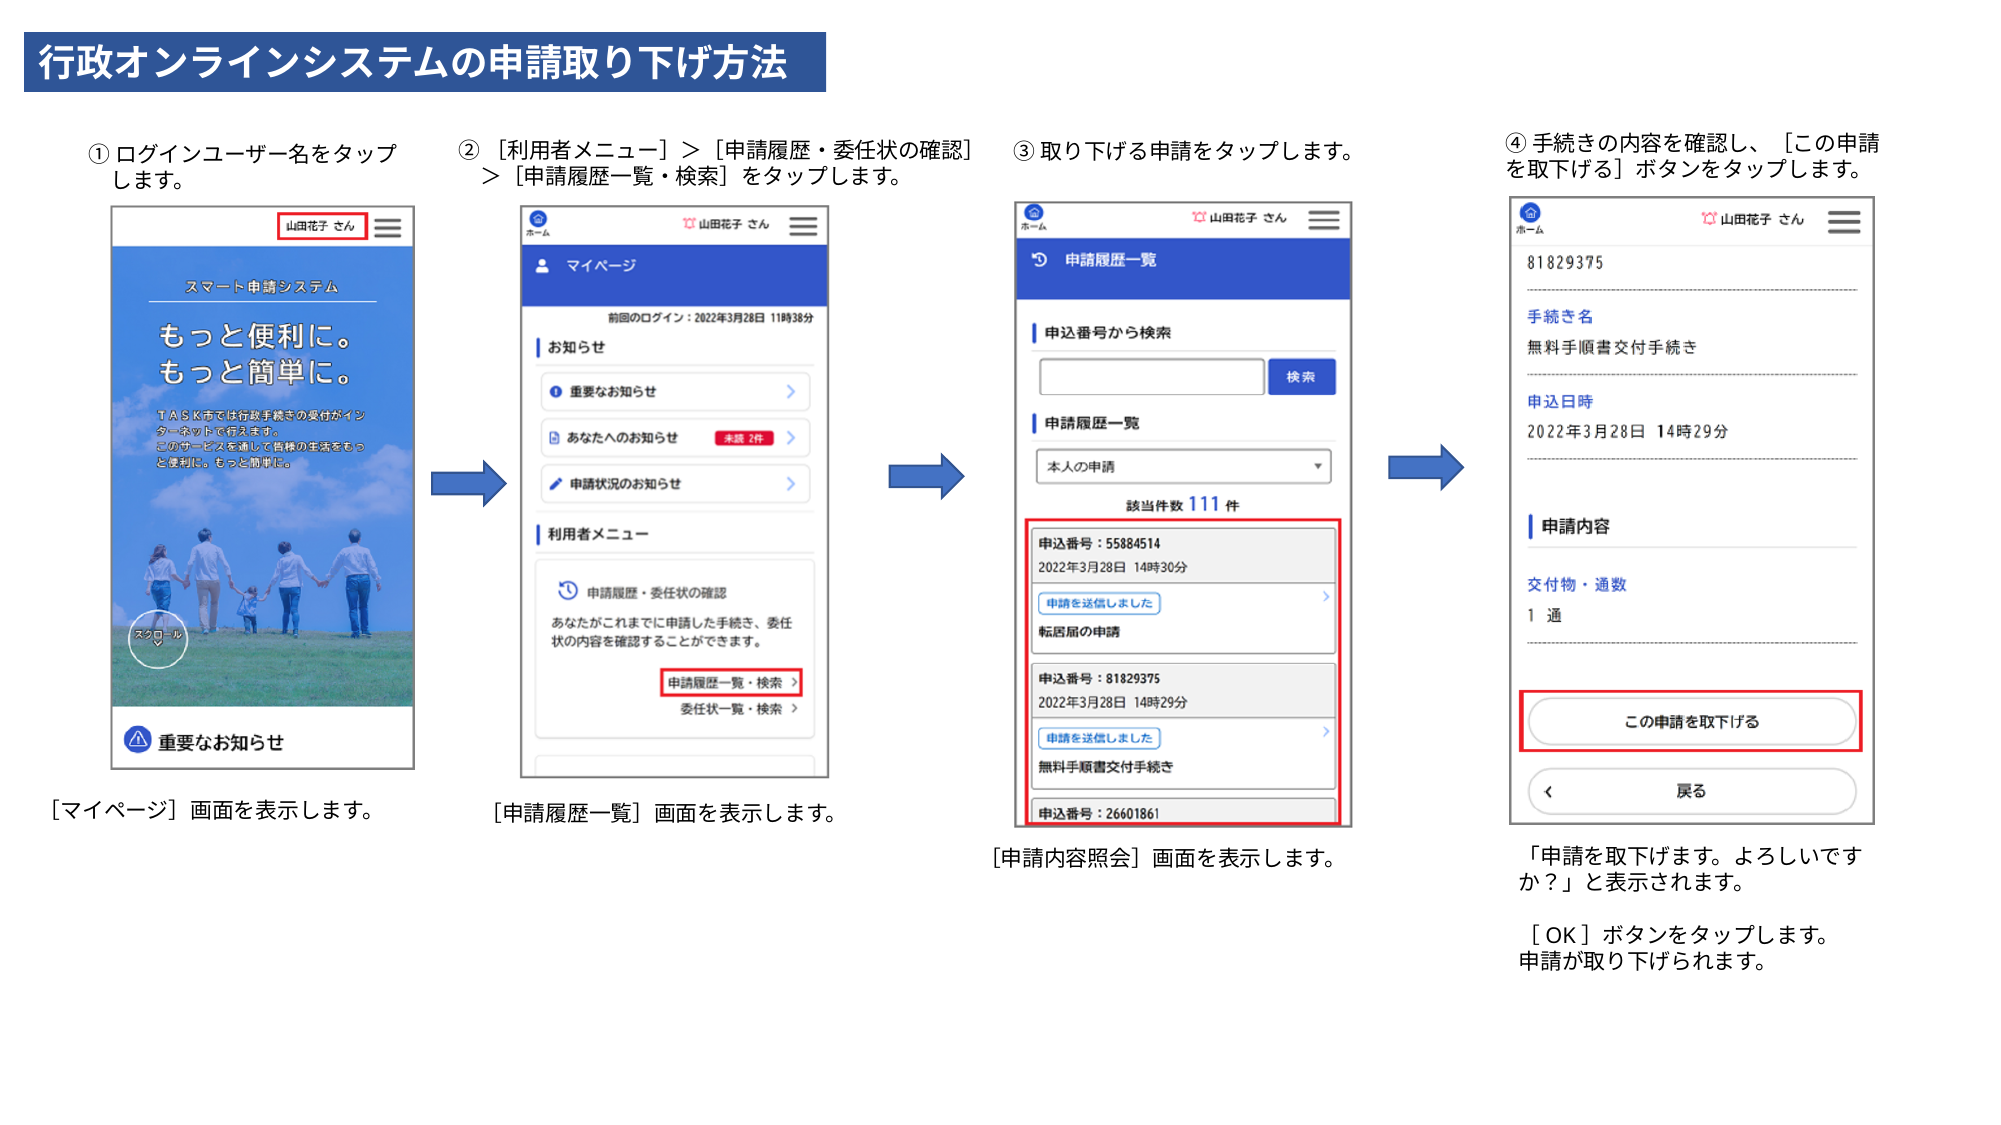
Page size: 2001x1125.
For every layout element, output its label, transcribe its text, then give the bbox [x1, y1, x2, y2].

text_box ③取り下げる申請をタップします。 [998, 129, 1381, 201]
text_box ②［利用者メニュー］＞［申請履歴・委任状の確認］ ＞［申請履歴一覧・検索］をタップします。 [443, 128, 1007, 197]
picture [1005, 188, 1375, 838]
text_box [888, 452, 965, 501]
text_box ［申請内容照会］画面を表示します。 [964, 837, 1373, 879]
picture [505, 199, 853, 788]
picture [90, 199, 444, 778]
text_box 行政オンラインシステムの申請取り下げ方法 [24, 32, 827, 92]
text_box 「申請を取下げます。よろしいですか？」と表示されます。 ［OK］ボタンをタップします。 申請が取り下げられます。 [1503, 835, 1923, 981]
text_box ［申請履歴一覧］画面を表示します。 [465, 792, 874, 834]
text_box [1388, 443, 1465, 492]
text_box ④手続きの内容を確認し、［この申請を取下げる］ボタンをタップします。 [1490, 122, 1910, 220]
picture [1499, 188, 1893, 838]
text_box ①ログインユーザー名をタップ します。 [73, 132, 456, 230]
text_box ［マイページ］画面を表示します。 [24, 789, 432, 831]
text_box [444, 459, 505, 508]
